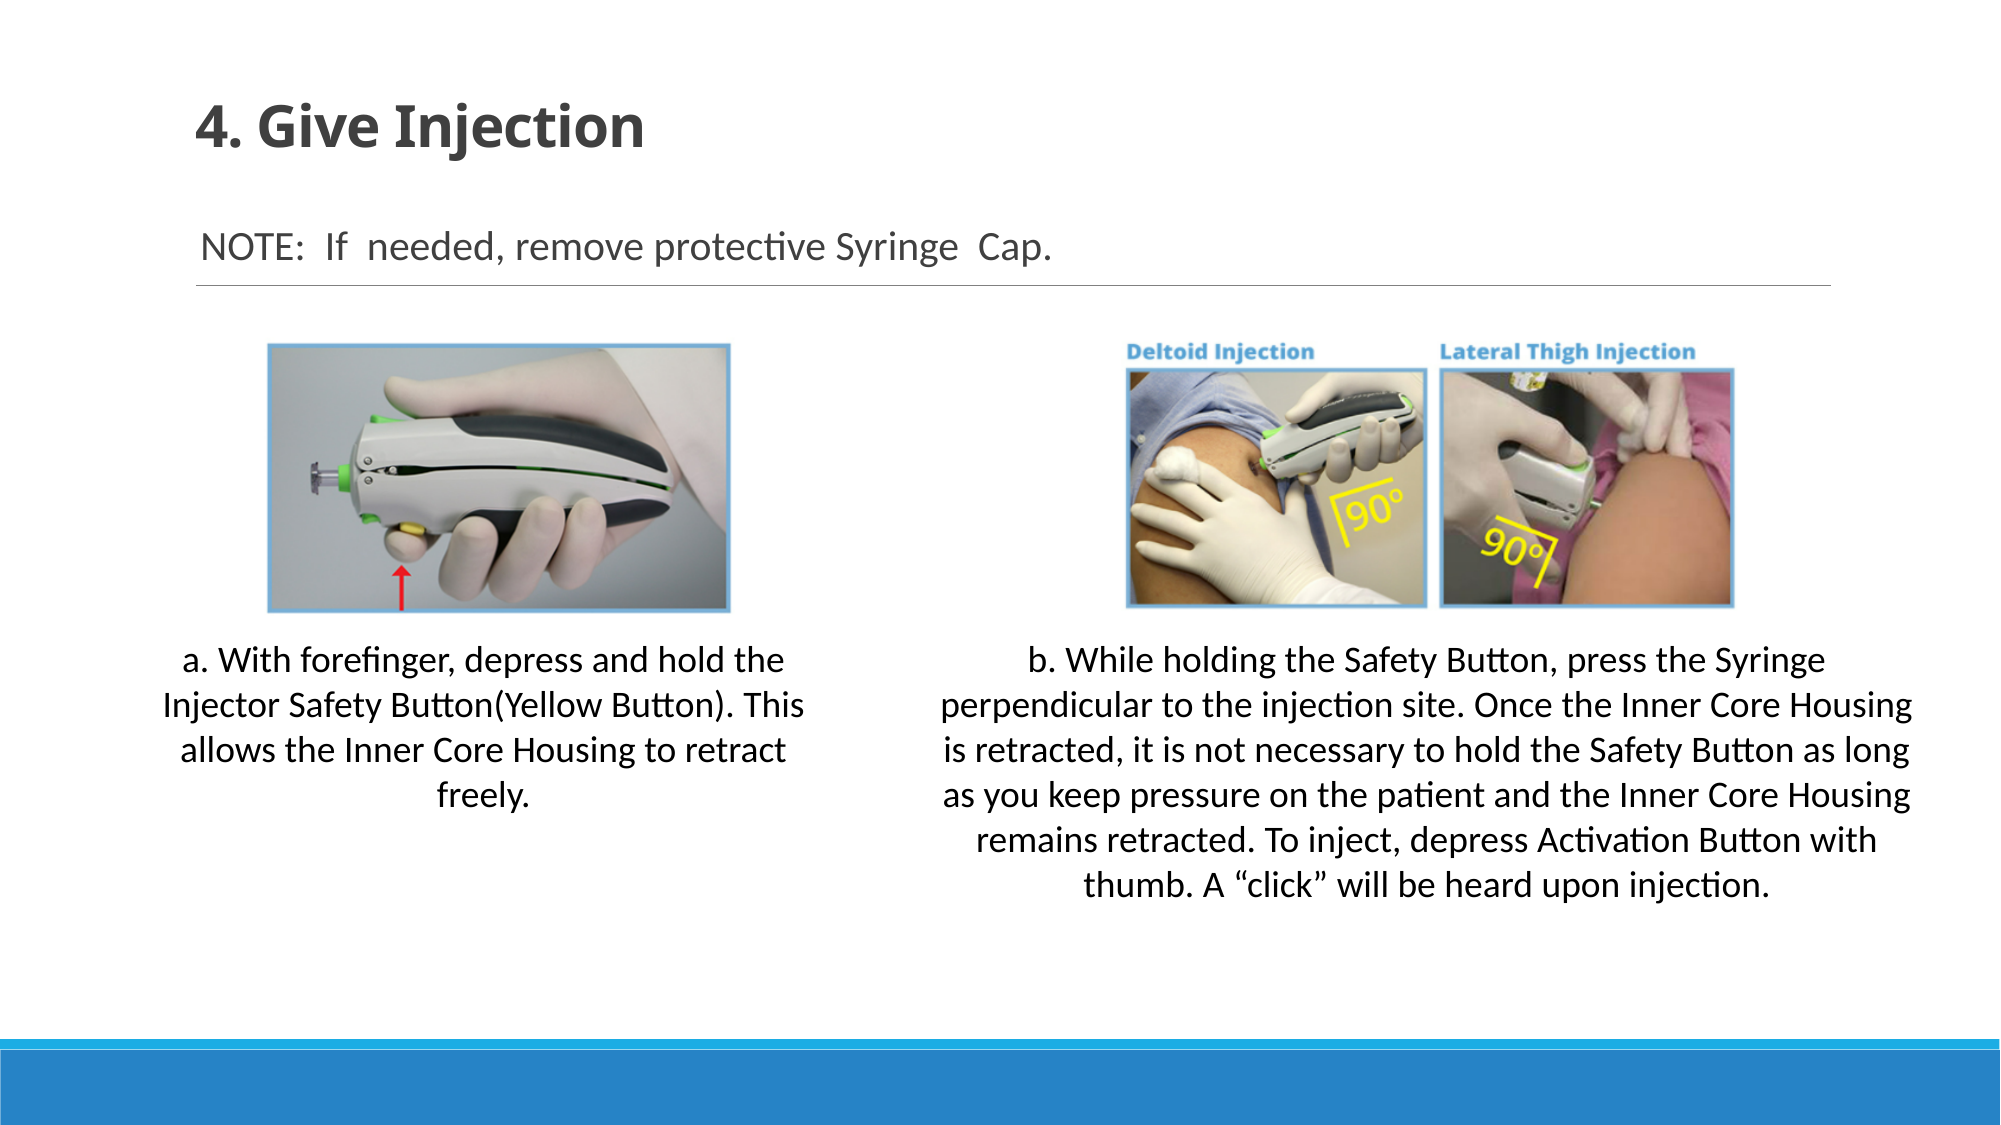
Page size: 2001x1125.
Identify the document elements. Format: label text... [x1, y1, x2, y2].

text_box b. While holding the Safety Button, press the Syringe perpendicular to the injection site. Once the Inner Core Housing is retracted, it is not necessary to hold the Safety Button as long as you keep pressure on the patient and the Inner Core Housing remains retracted. To inject, depress Activation Button with thumb. A “click” will be heard upon injection. [912, 627, 1943, 912]
text_box a. With forefinger, depress and hold the Injector Safety Button(Yellow Button). This allows the Inner Core Housing to retract freely. [57, 627, 836, 822]
title 4. Give Injection [180, 47, 1830, 167]
picture [248, 328, 766, 621]
list NOTE: If needed, remove protective Syringe Cap. [128, 216, 1943, 963]
picture [1107, 328, 1748, 621]
